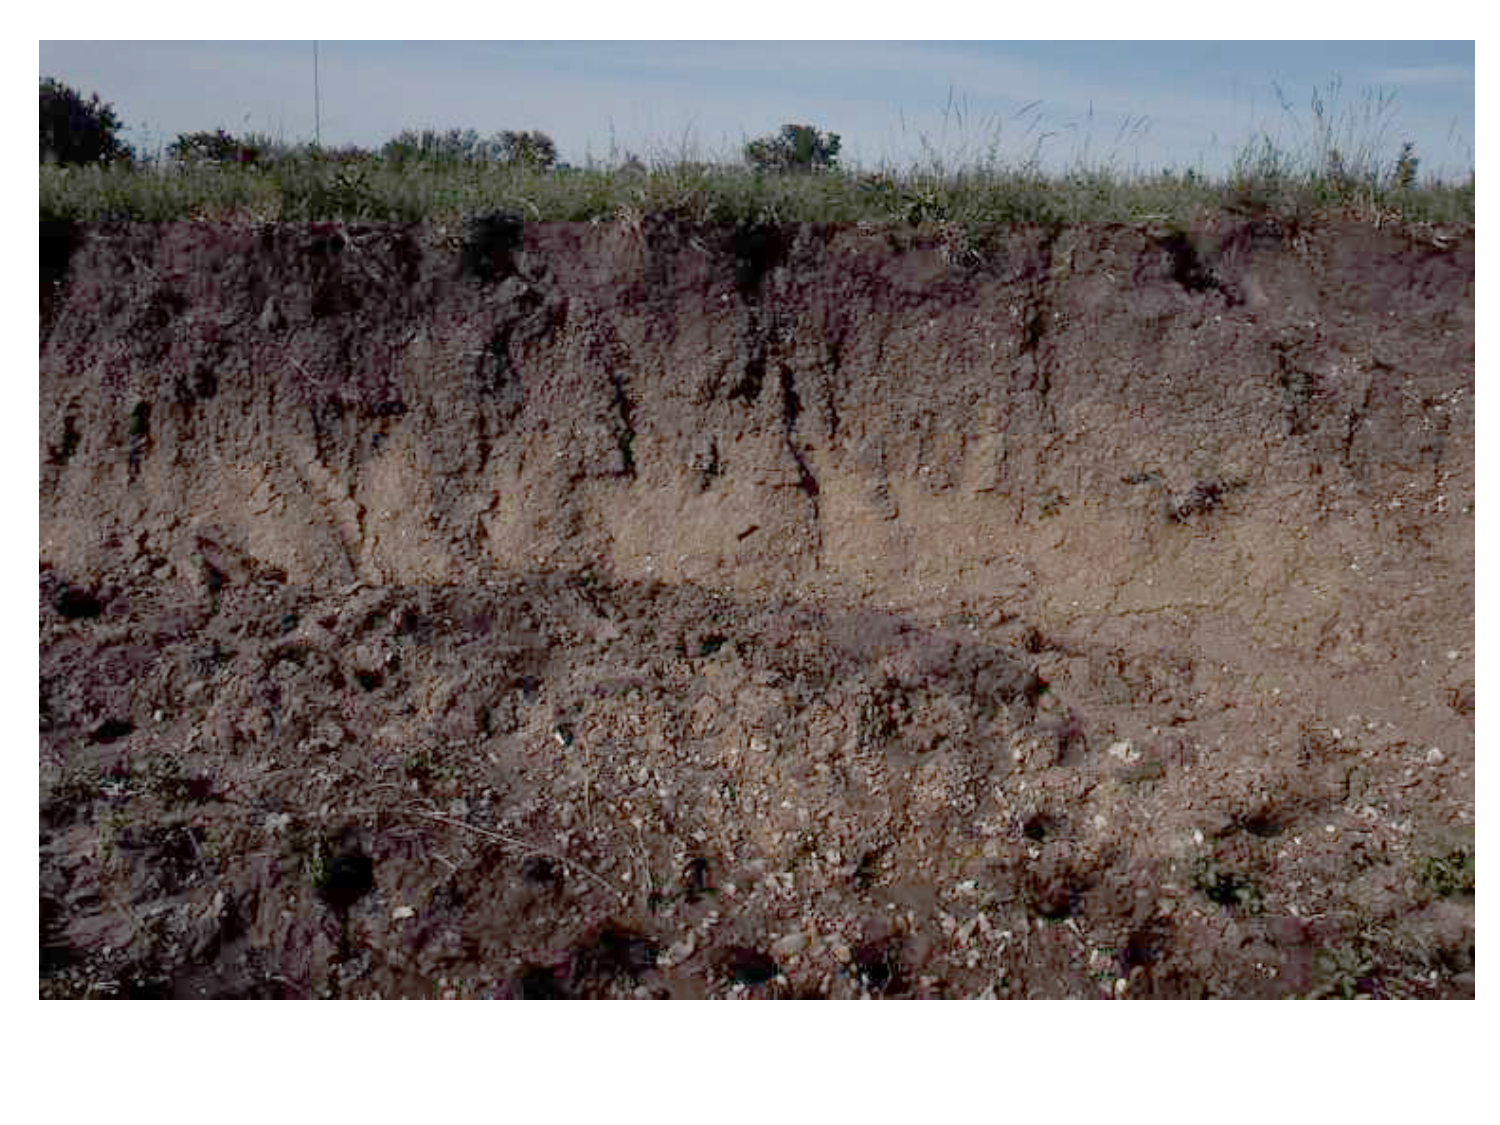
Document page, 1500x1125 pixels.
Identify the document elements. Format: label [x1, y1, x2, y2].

picture [39, 39, 1476, 1001]
